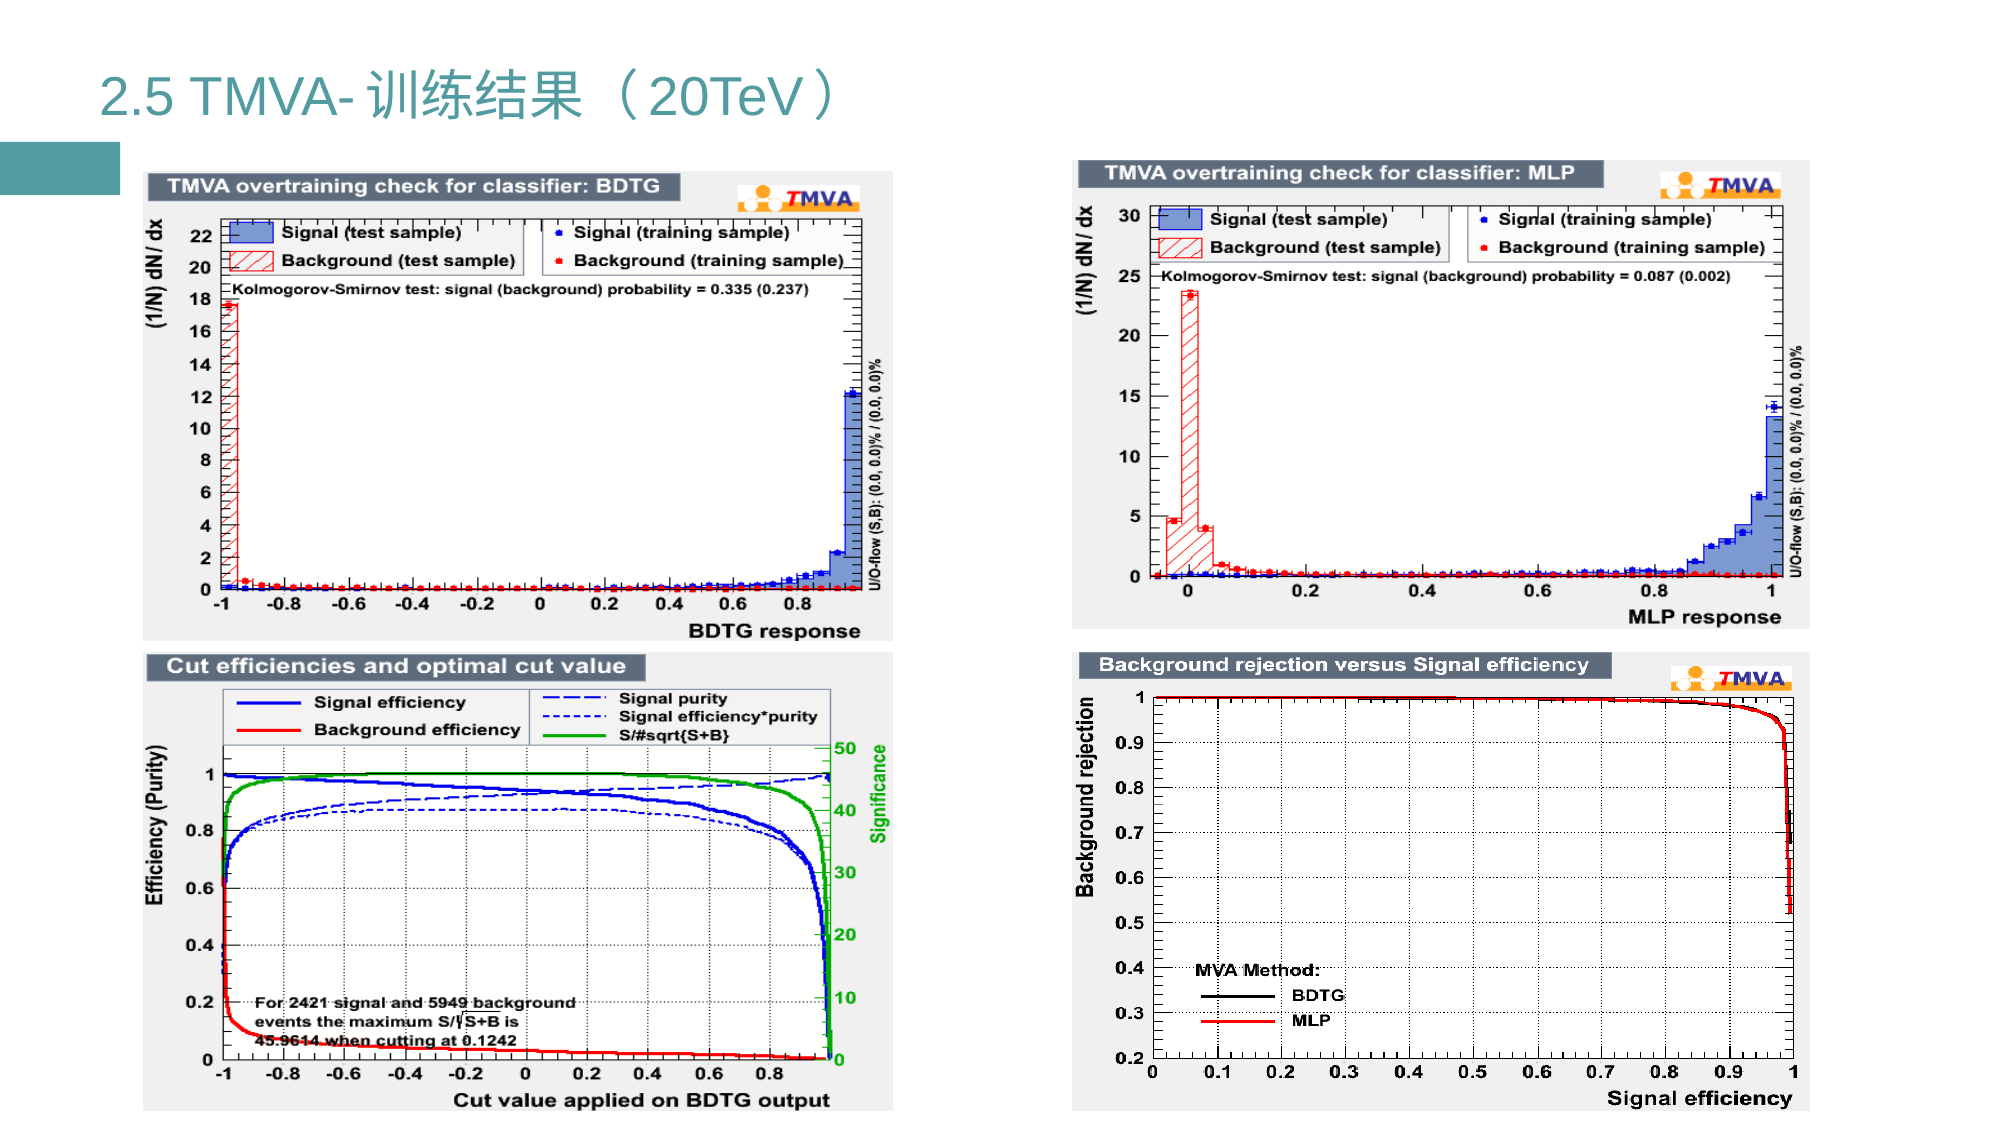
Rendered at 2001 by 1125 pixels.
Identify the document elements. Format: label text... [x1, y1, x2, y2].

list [143, 171, 893, 641]
picture [143, 652, 893, 1111]
picture [1072, 652, 1810, 1111]
title 2.5 TMVA-训练结果（20TeV） [84, 40, 1810, 135]
picture [1072, 160, 1810, 629]
